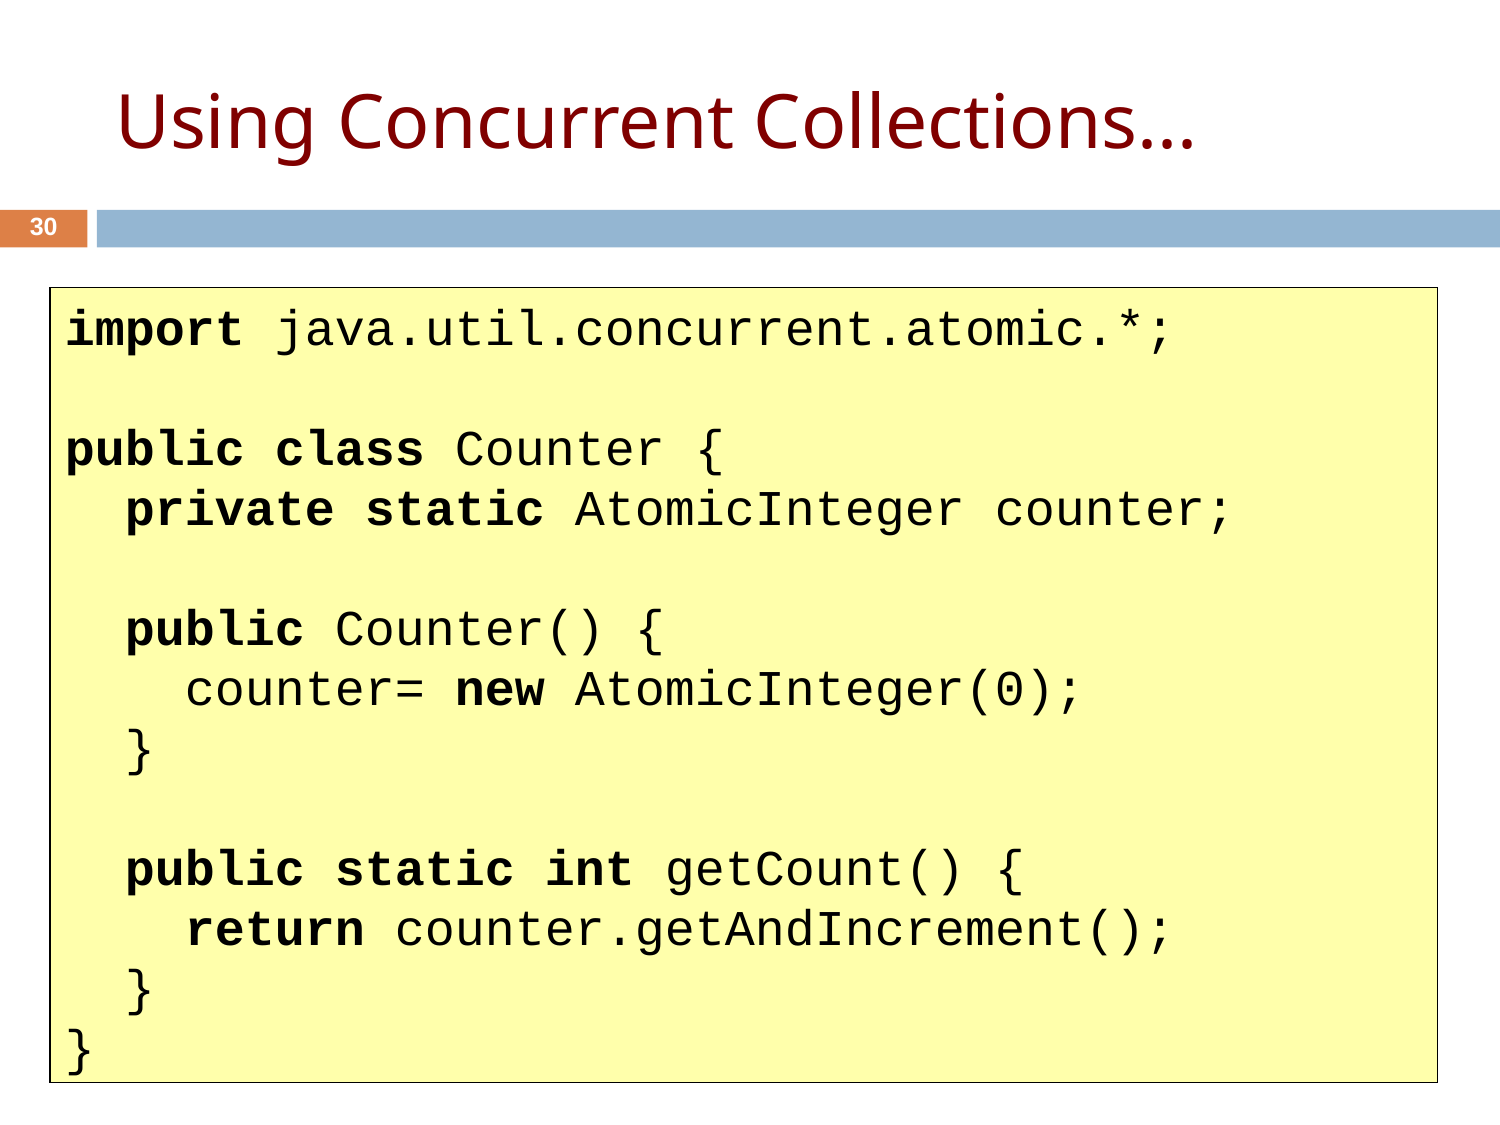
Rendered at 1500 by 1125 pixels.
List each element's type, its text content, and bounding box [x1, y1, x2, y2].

text_box 30 [0, 208, 88, 249]
text_box Using Concurrent Collections... [100, 37, 1438, 200]
text_box import java.util.concurrent.atomic.*; public class Counter { private static AtomicInteger counter; public Counter() { counter= new AtomicInteger(0); } public static int getCount() { return counter.getAndIncrement(); } } [50, 287, 1438, 1083]
